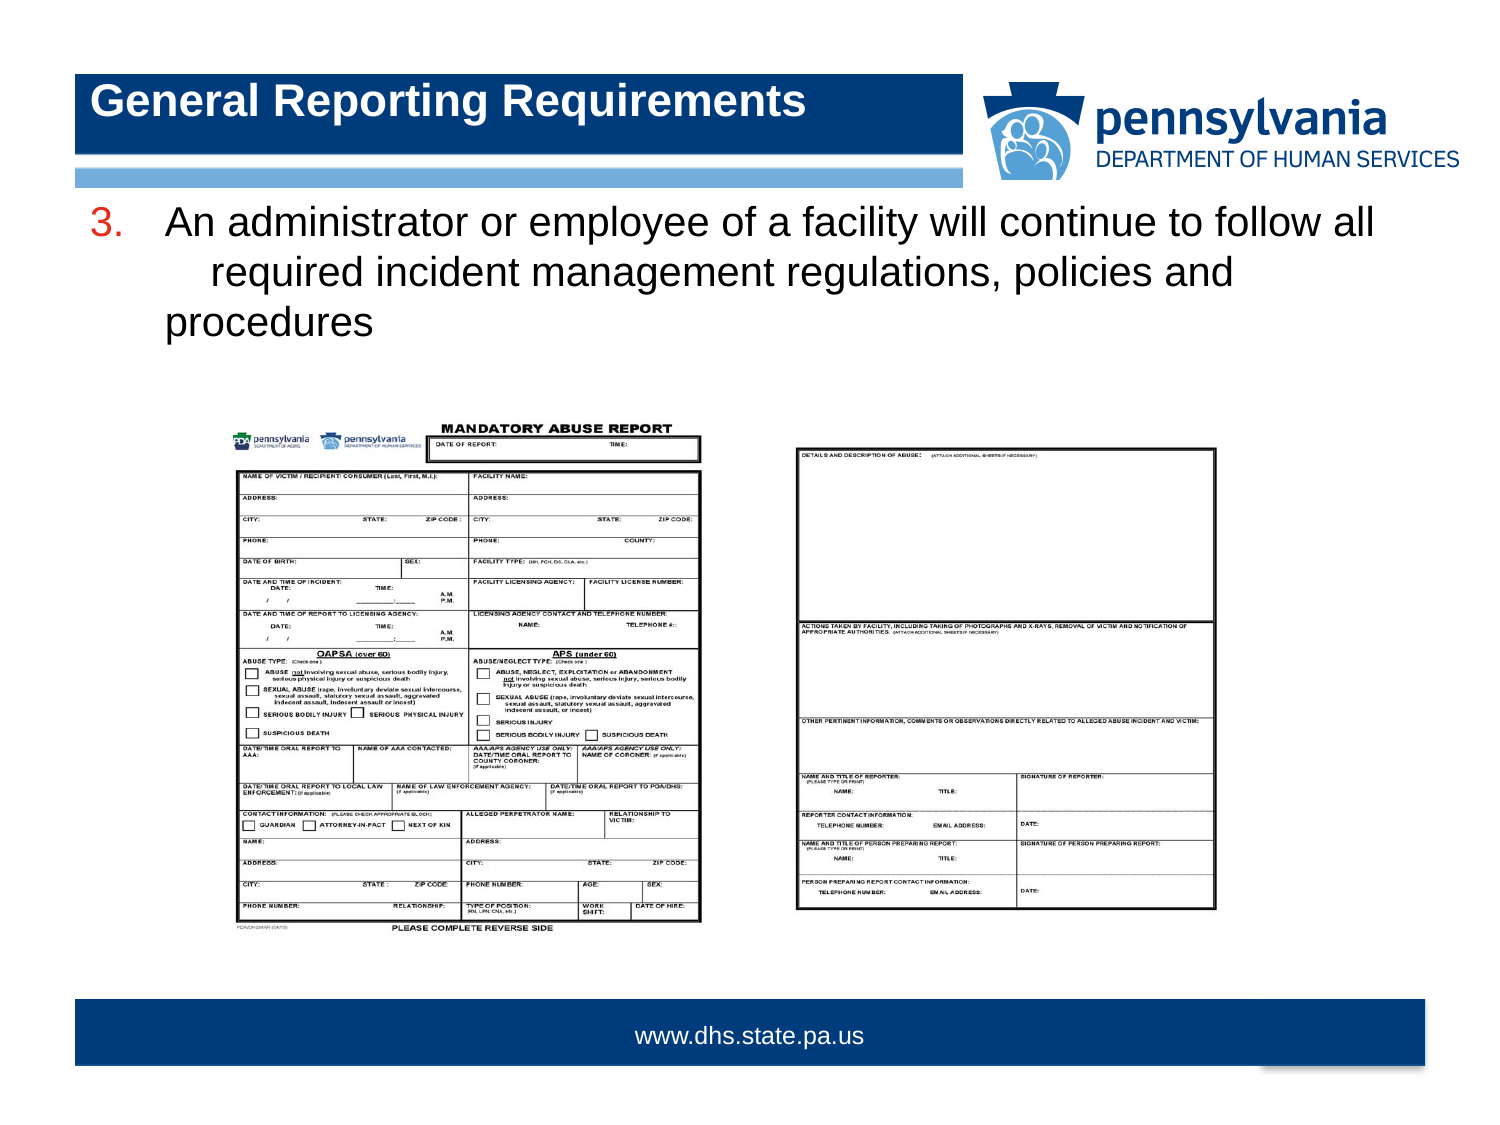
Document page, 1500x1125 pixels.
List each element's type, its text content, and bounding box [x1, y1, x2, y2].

picture [983, 82, 1459, 180]
title General Reporting Requirements [75, 63, 963, 138]
list An administrator or employee of a facility will continue to follow all required incident management regulations, policies and procedures [75, 187, 1413, 963]
picture [75, 999, 1425, 1066]
picture [75, 138, 963, 187]
picture [212, 399, 726, 938]
picture [774, 424, 1238, 933]
